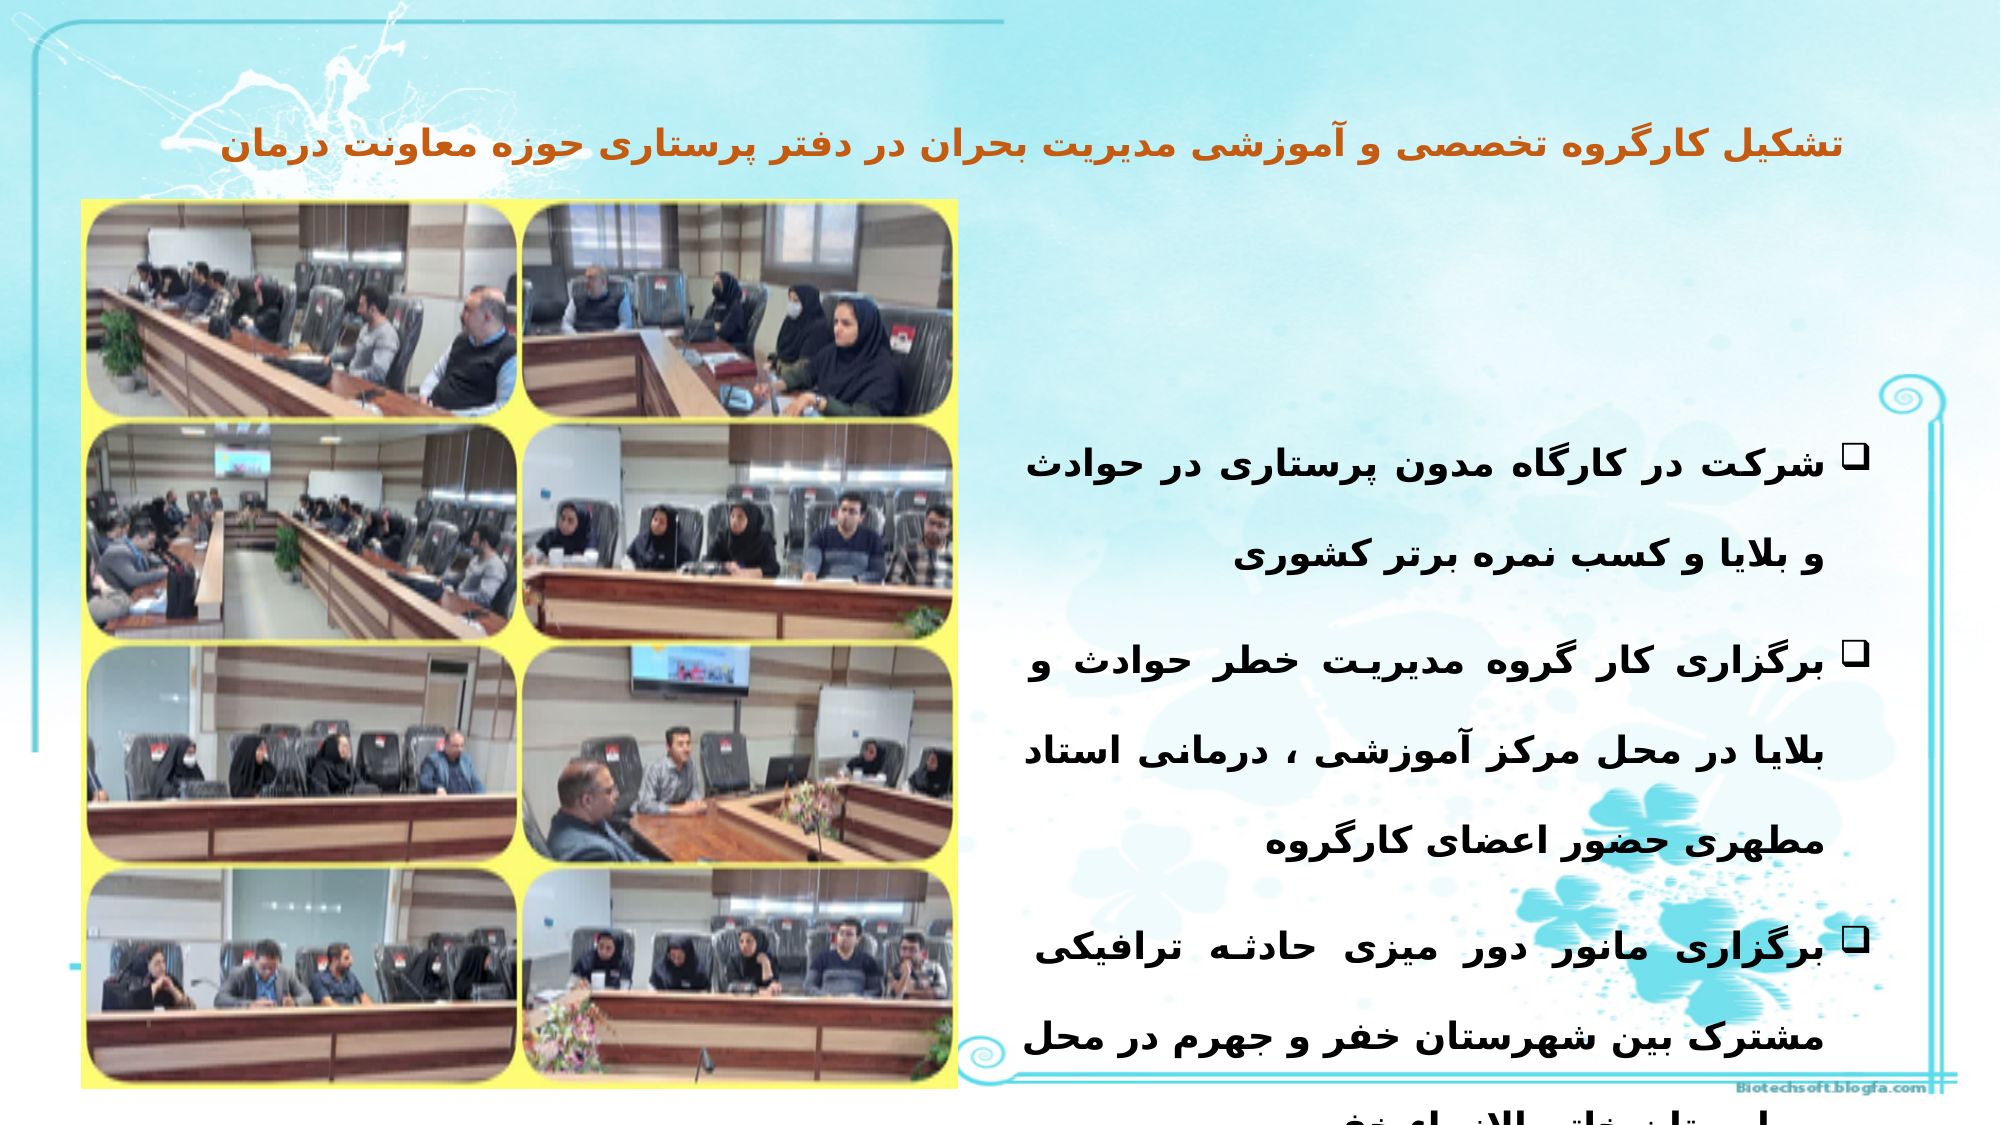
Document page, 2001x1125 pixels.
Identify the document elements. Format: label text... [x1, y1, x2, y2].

picture [81, 199, 958, 1089]
text_box شرکت در کارگاه مدون پرستاری در حوادث و بلایا و کسب نمره برتر کشوری برگزاری کار گروه مدیریت خطر حوادث و بلایا در محل مرکز آموزشی ، درمانی استاد مطهری حضور اعضای کارگروه برگزاری مانور دور میزی حادثه ترافیکی مشترک بین شهرستان خفر و جهرم در محل بیمارستان خاتم الانبیاء خفر [1006, 386, 1888, 1125]
text_box تشکیل کارگروه تخصصی و آموزشی مدیریت بحران در دفتر پرستاری حوزه معاونت درمان [205, 111, 1861, 171]
